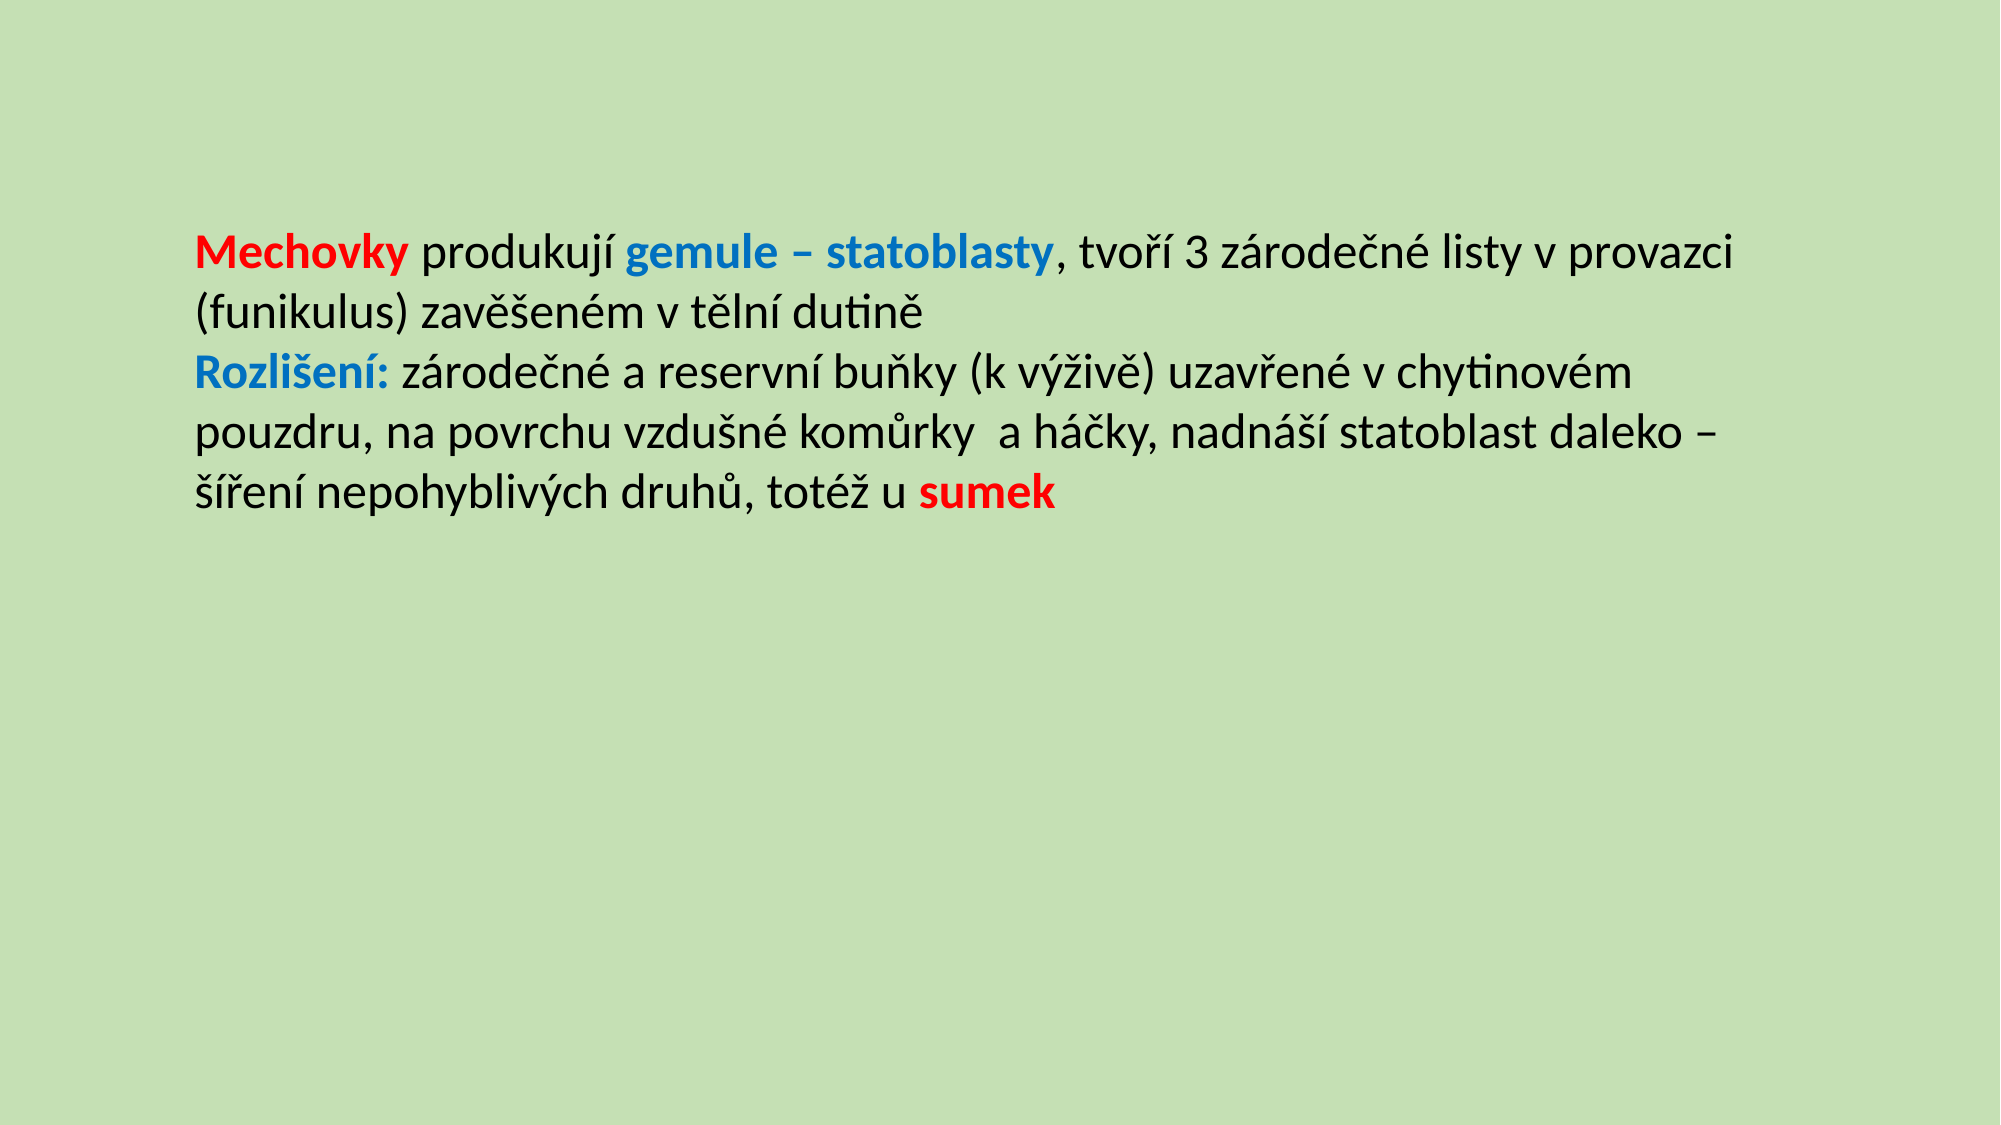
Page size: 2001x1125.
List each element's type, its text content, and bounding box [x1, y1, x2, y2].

text_box Mechovky produkují gemule – statoblasty, tvoří 3 zárodečné listy v provazci (funikulus) zavěšeném v tělní dutině Rozlišení: zárodečné a reservní buňky (k výživě) uzavřené v chytinovém pouzdru, na povrchu vzdušné komůrky a háčky, nadnáší statoblast daleko – šíření nepohyblivých druhů, totéž u sumek [179, 211, 1764, 527]
